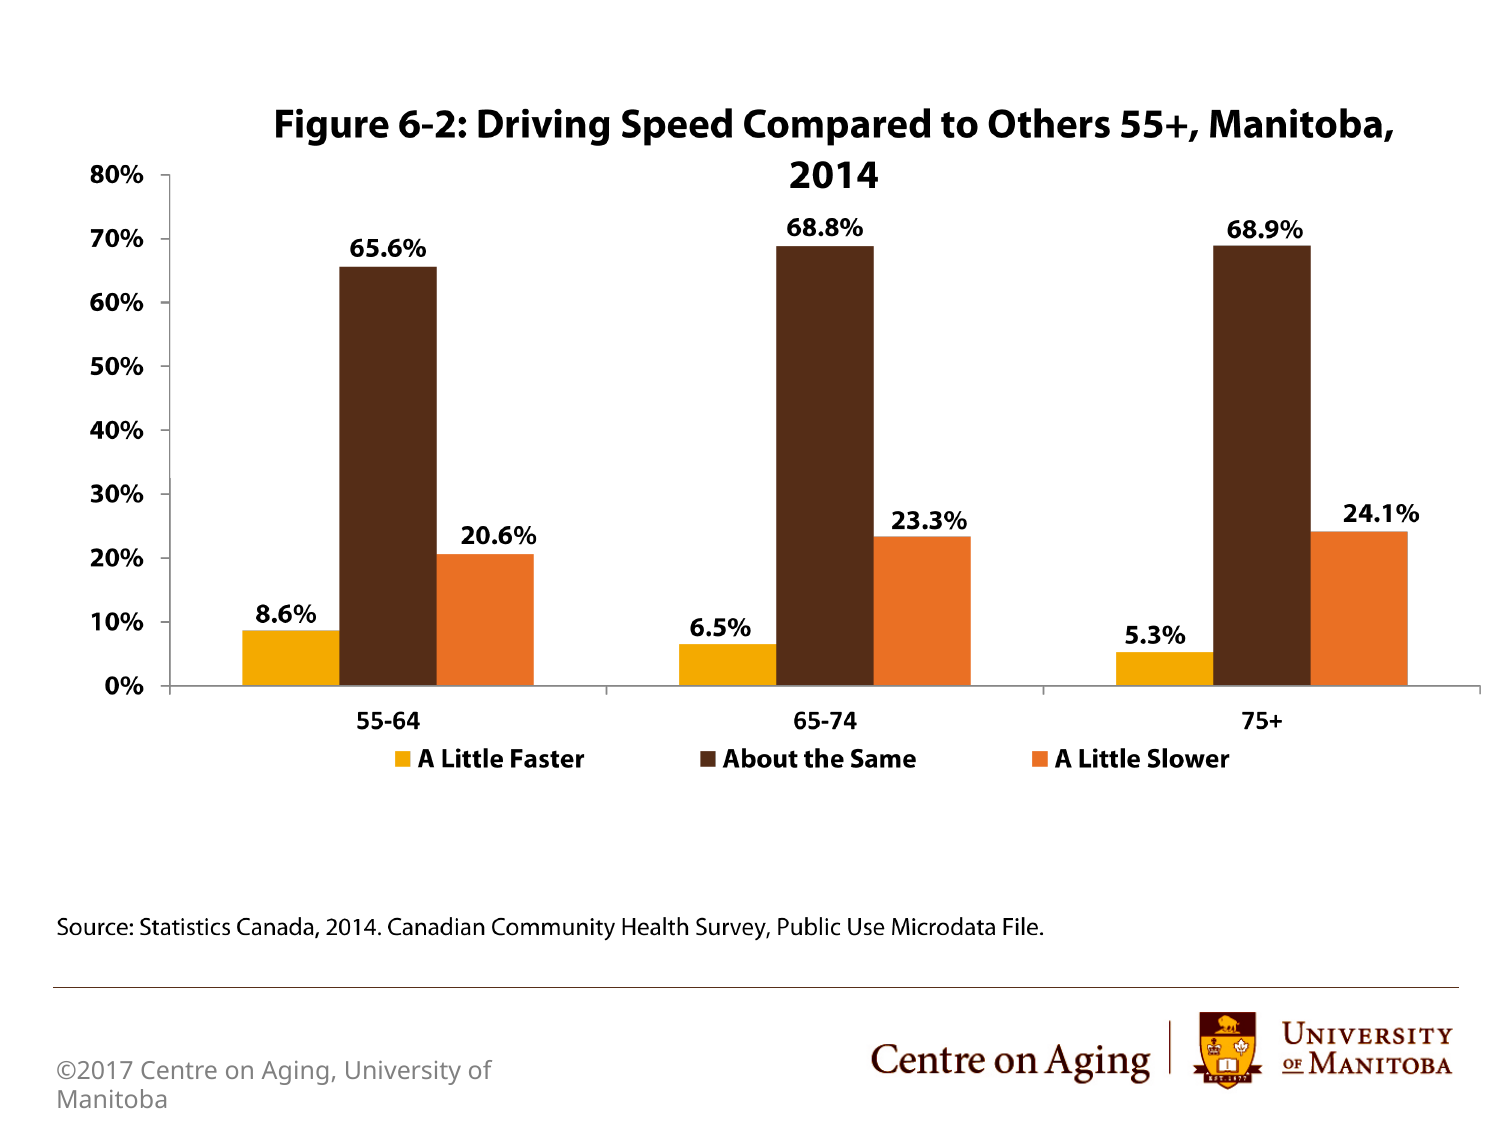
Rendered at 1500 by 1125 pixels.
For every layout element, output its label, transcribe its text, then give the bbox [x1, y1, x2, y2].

text_box ©2017 Centre on Aging, University of Manitoba [41, 1046, 609, 1122]
picture [52, 89, 1483, 943]
picture [702, 1011, 1453, 1096]
